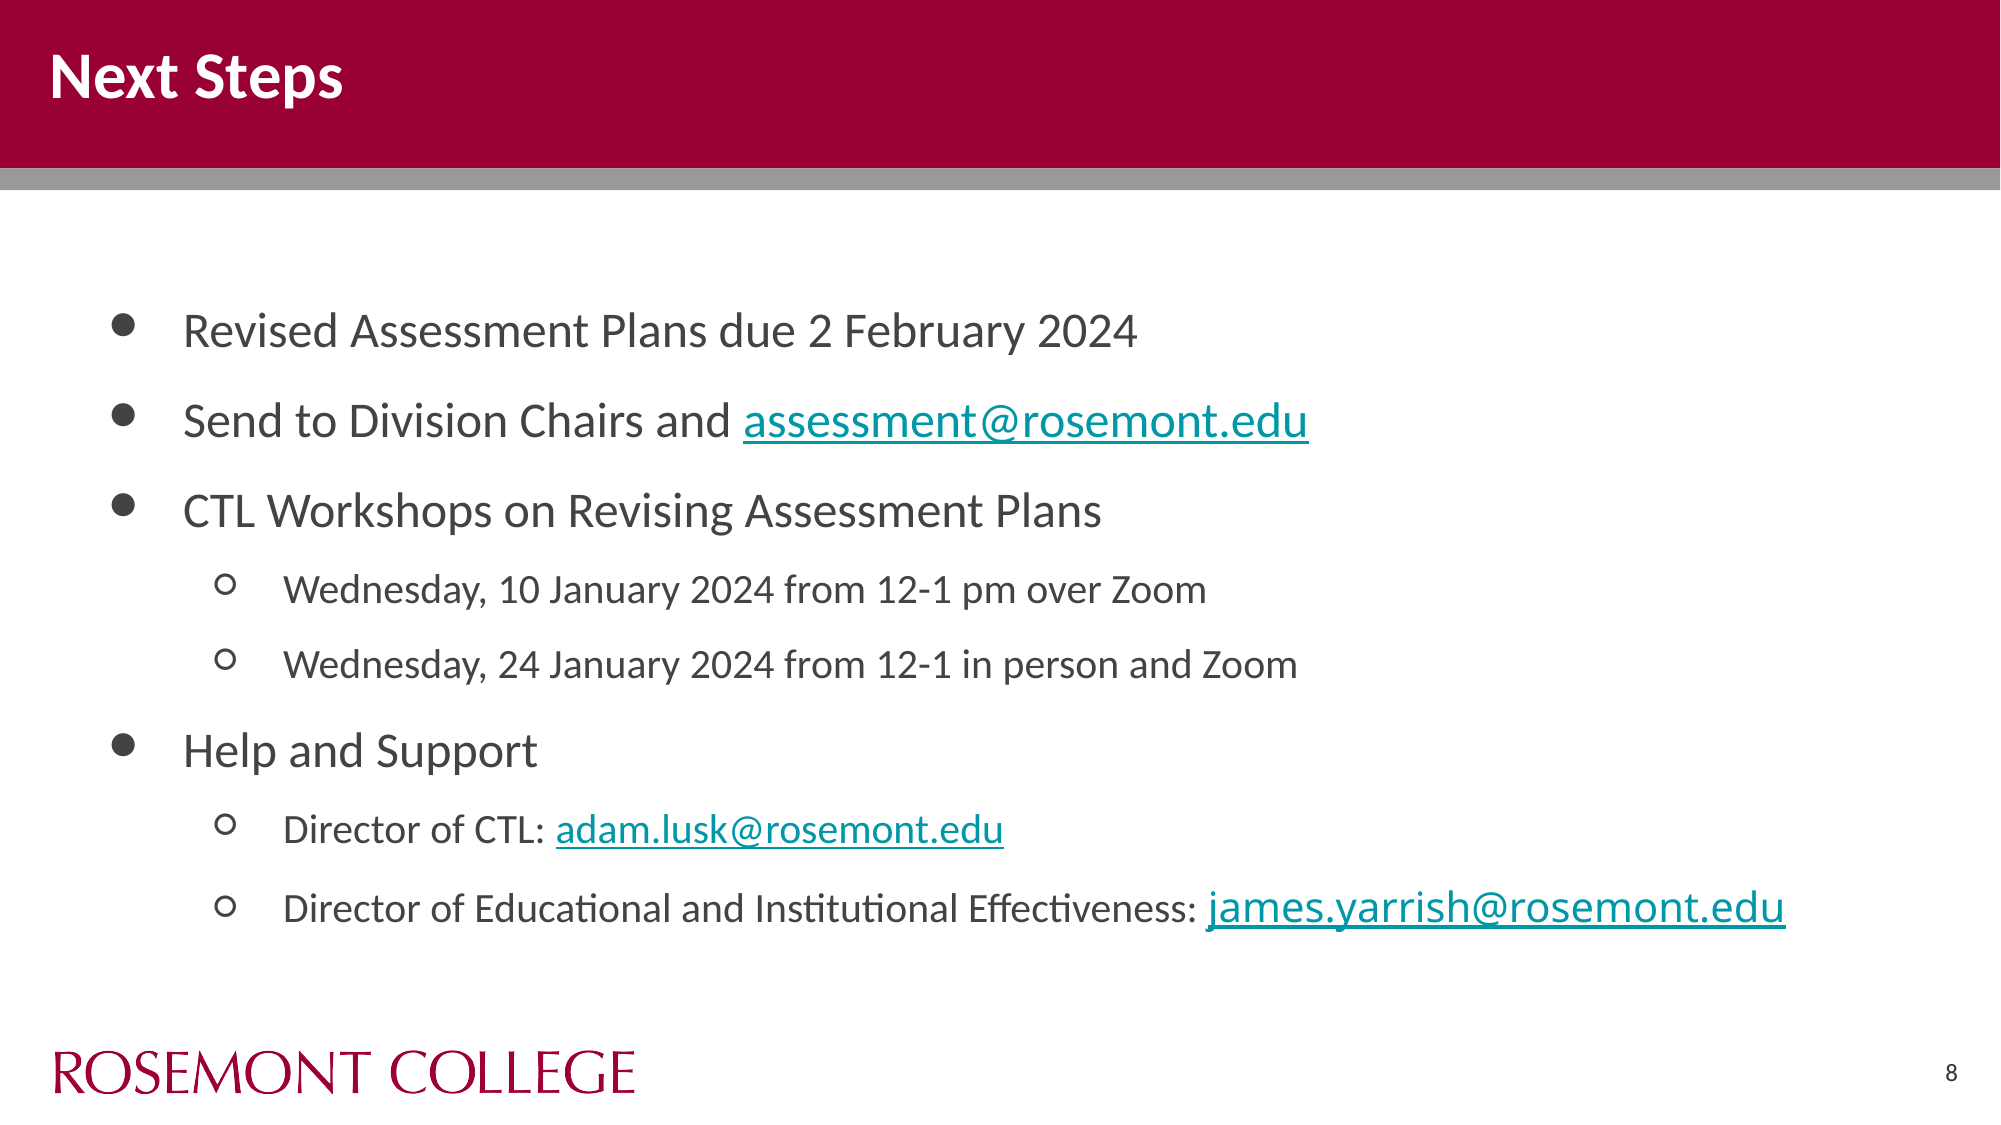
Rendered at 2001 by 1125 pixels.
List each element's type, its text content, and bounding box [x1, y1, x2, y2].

slide_number 8 [1853, 1037, 1974, 1106]
list Revised Assessment Plans due 2 February 2024 Send to Division Chairs and assessment@rosemont.edu CTL Workshops on Revising Assessment Plans Wednesday, 10 January 2024 from 12-1 pm over Zoom Wednesday, 24 January 2024 from 12-1 in person and Zoom Help and Support Director of CTL: adam.lusk@rosemont.edu Director of Educational and Institutional Effectiveness: james.yarrish@rosemont.edu [68, 252, 1932, 1000]
title Next Steps [34, 16, 1898, 142]
picture [26, 1014, 661, 1125]
